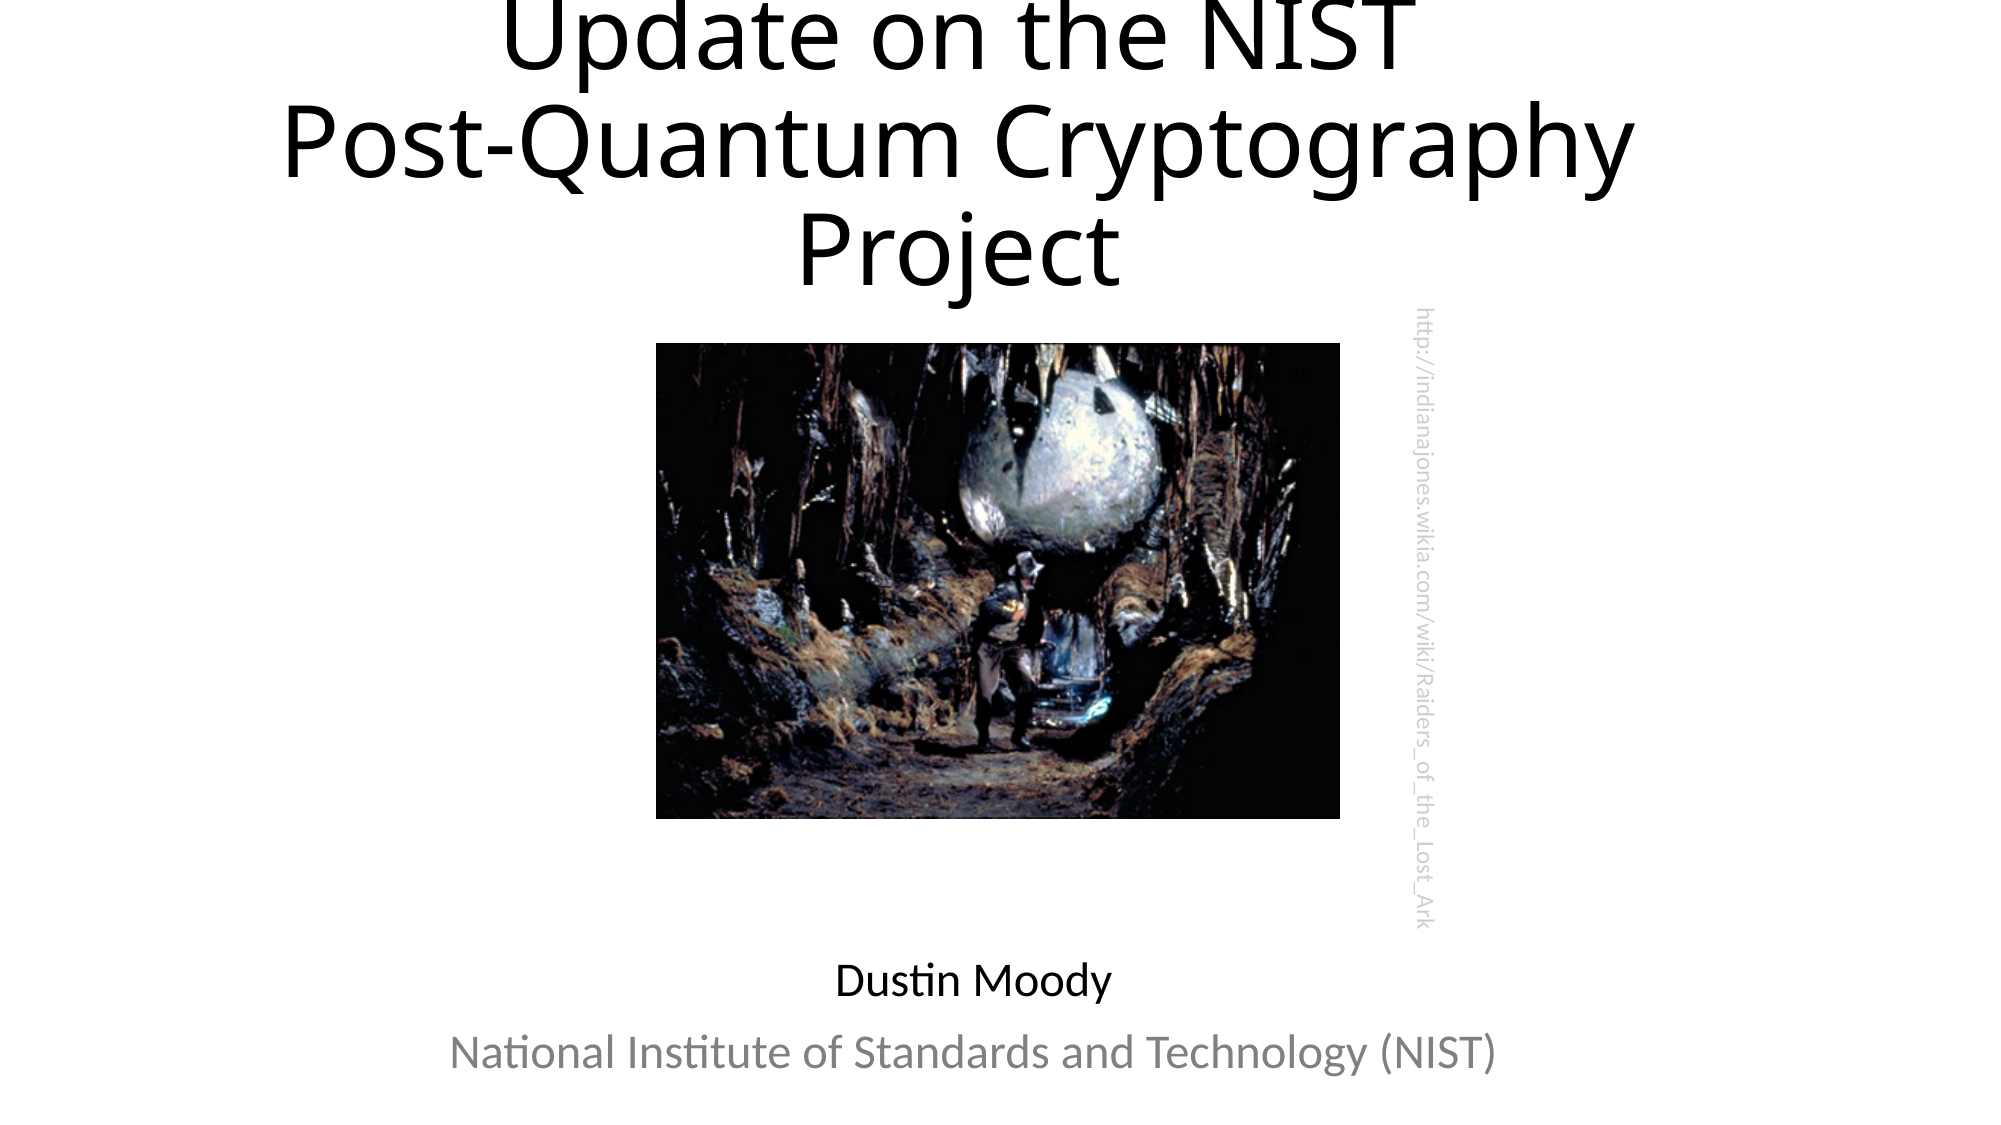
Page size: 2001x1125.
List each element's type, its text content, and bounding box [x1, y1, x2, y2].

subtitle Dustin Moody National Institute of Standards and Technology (NIST) [329, 946, 1404, 1088]
picture [656, 343, 1340, 819]
title Update on the NIST Post-Quantum Cryptography Project [101, 169, 1404, 315]
text_box http://indianajones.wikia.com/wiki/Raiders_of_the_Lost_Ark [1404, 68, 1450, 1125]
subtitle Dustin Moody National Institute of Standards and Technology (NIST) [1450, 946, 1619, 1088]
title Update on the NIST Post-Quantum Cryptography Project [1450, 169, 1816, 315]
